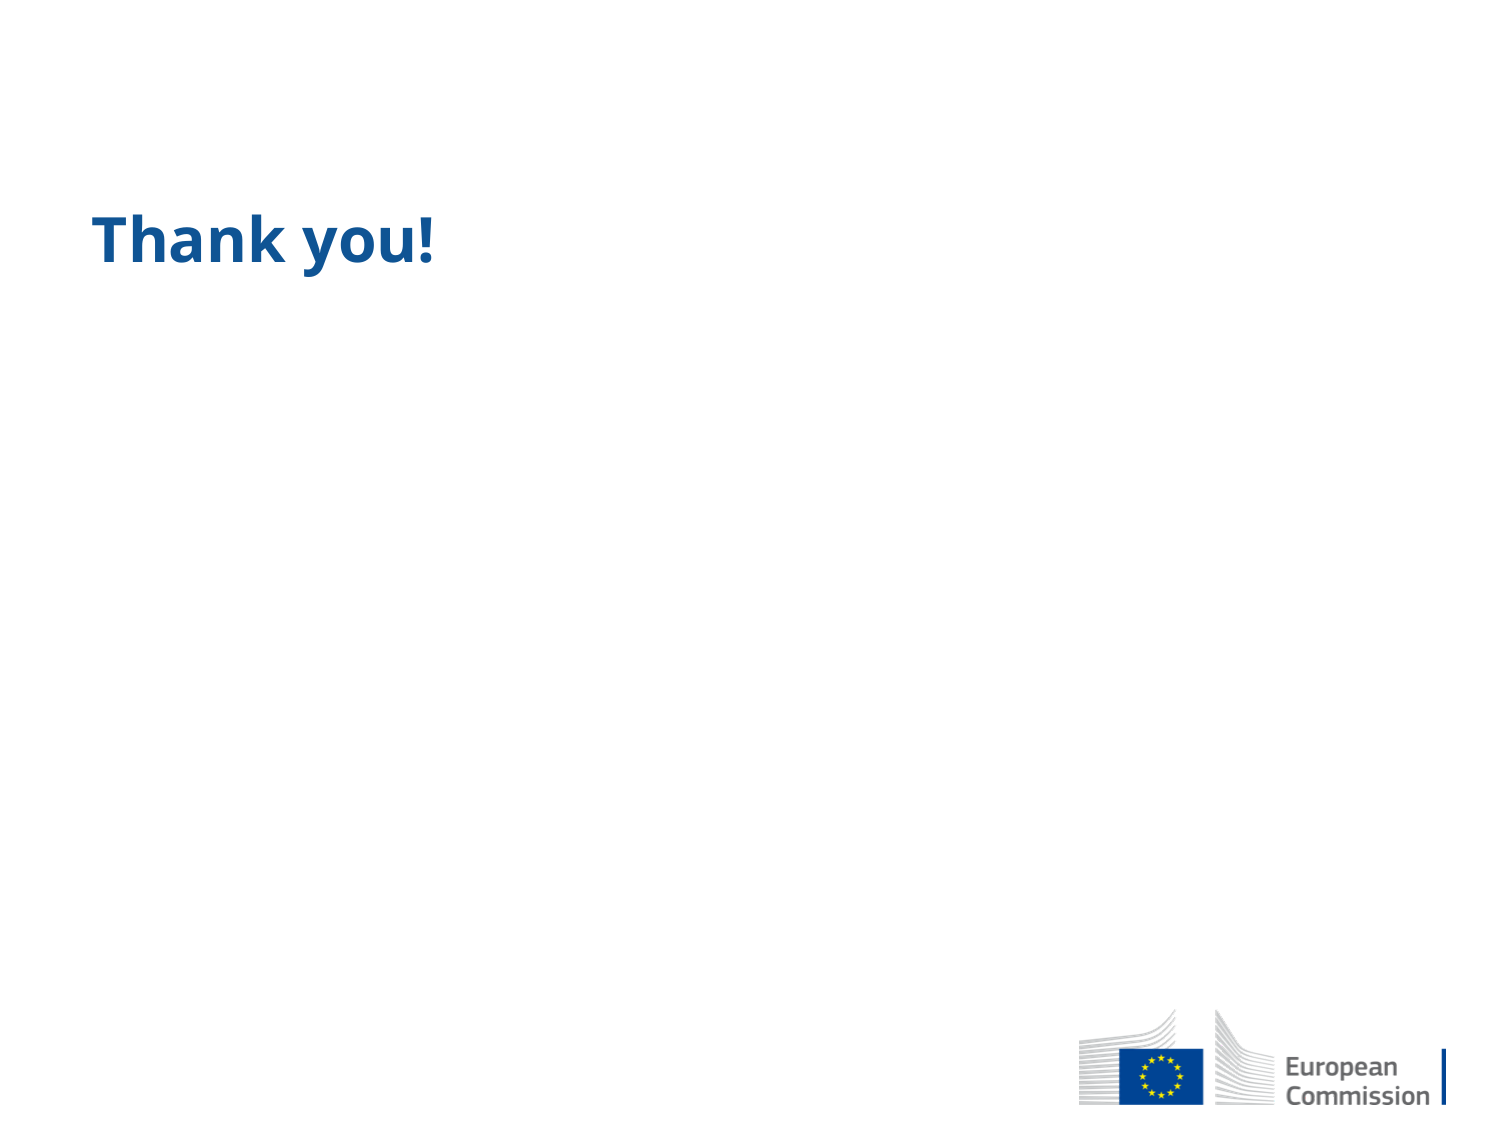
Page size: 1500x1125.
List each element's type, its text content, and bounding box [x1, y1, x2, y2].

title Thank you! [76, 160, 1428, 315]
picture [1078, 1008, 1447, 1106]
